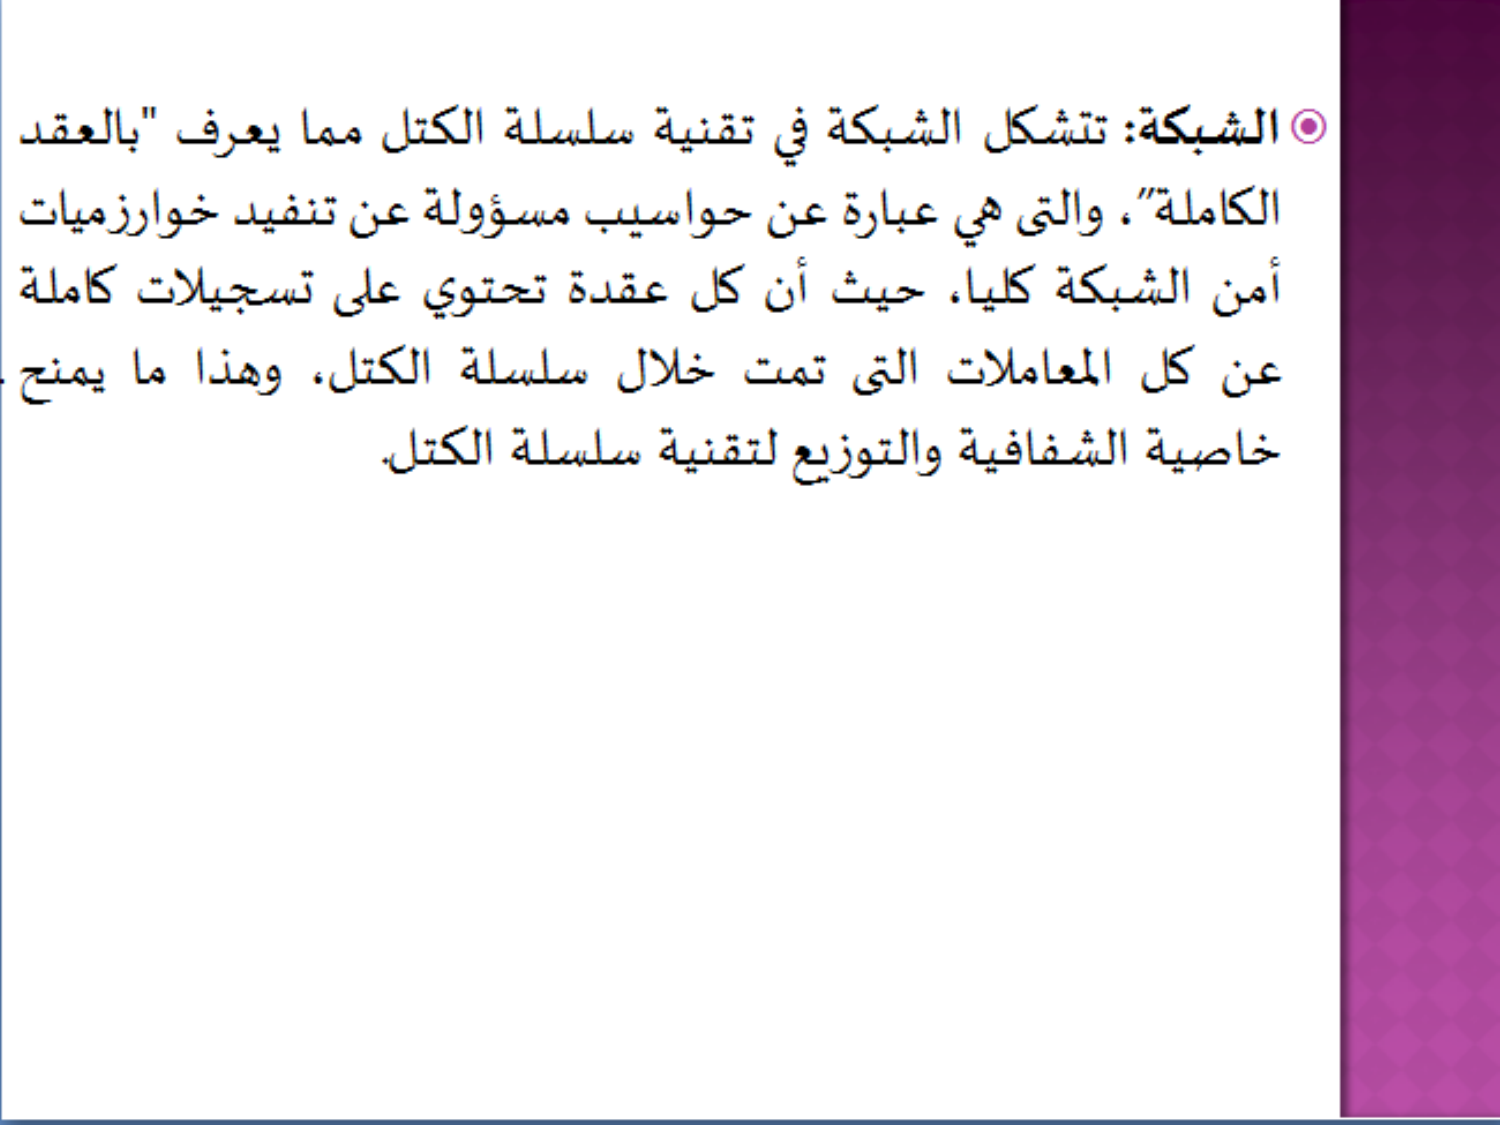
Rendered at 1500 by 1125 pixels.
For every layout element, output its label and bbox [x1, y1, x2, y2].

list [0, 0, 1500, 1125]
